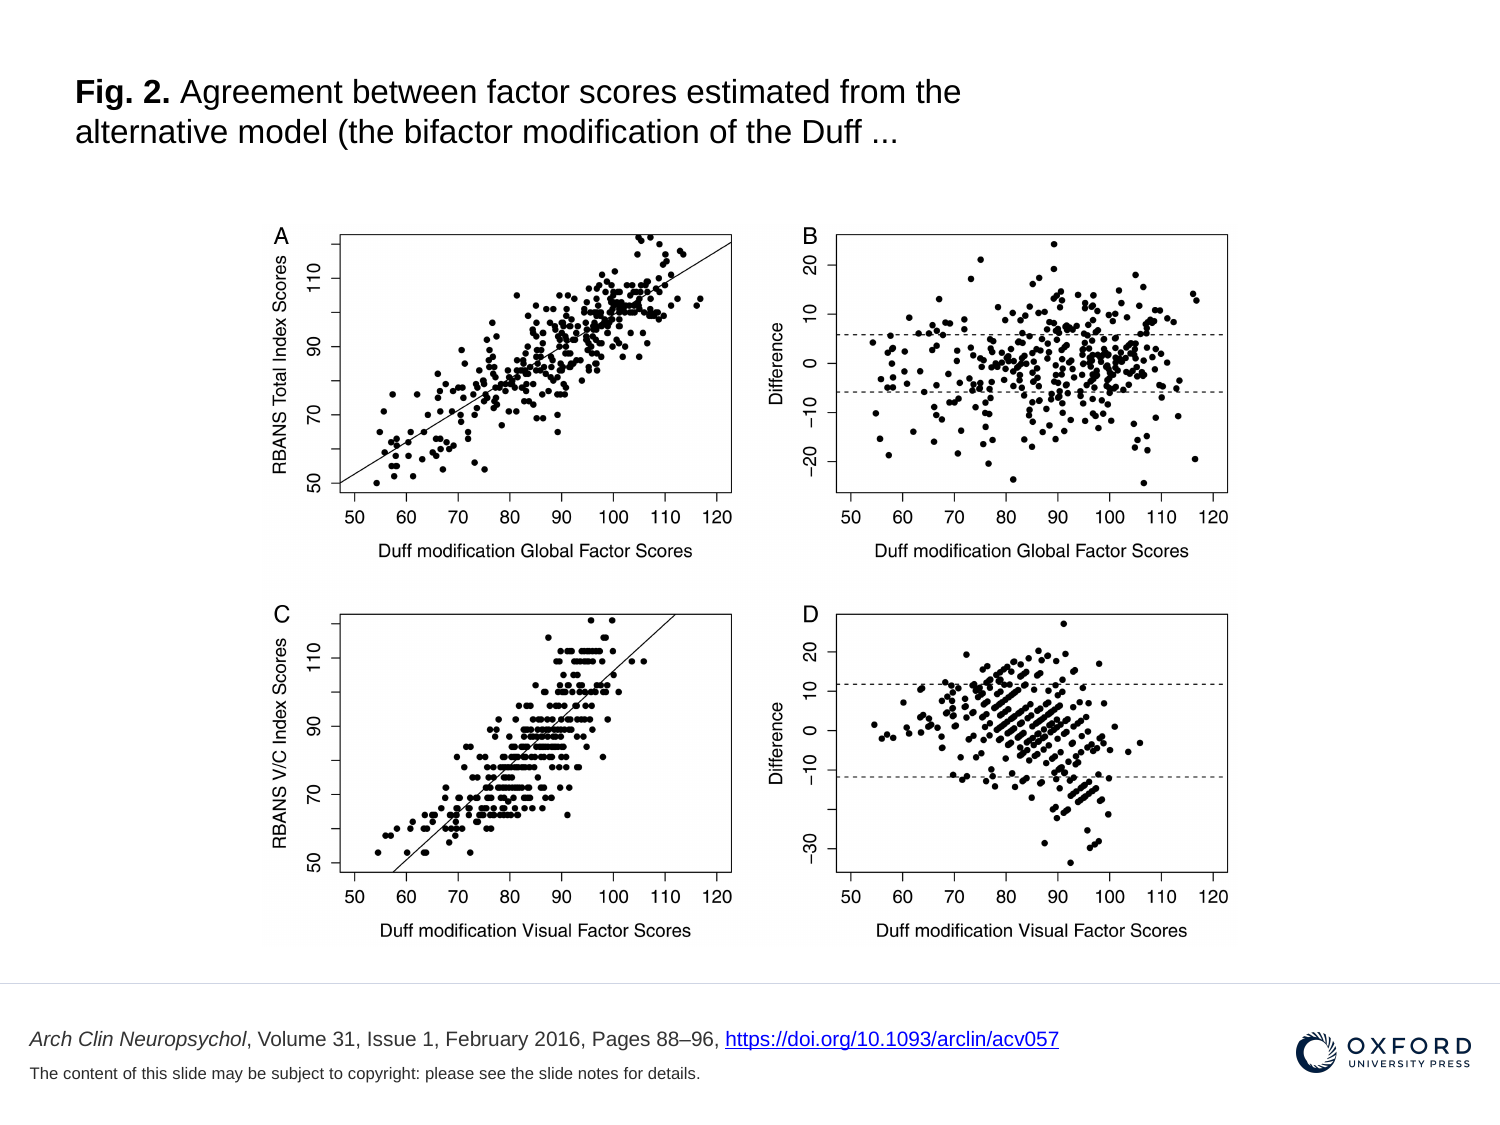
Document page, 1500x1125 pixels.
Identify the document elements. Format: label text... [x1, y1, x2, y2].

footer Arch Clin Neuropsychol, Volume 31, Issue 1, February 2016, Pages 88–96, https://doi.org/10.1093/arclin/acv057 The content of this slide may be subject to copyright: please see the slide notes for details. [0, 983, 1260, 1125]
title Fig. 2. Agreement between factor scores estimated from the alternative model (the bifactor modification of the Duff ... [75, 69, 1078, 171]
picture [1296, 1032, 1471, 1073]
picture [262, 224, 1238, 948]
